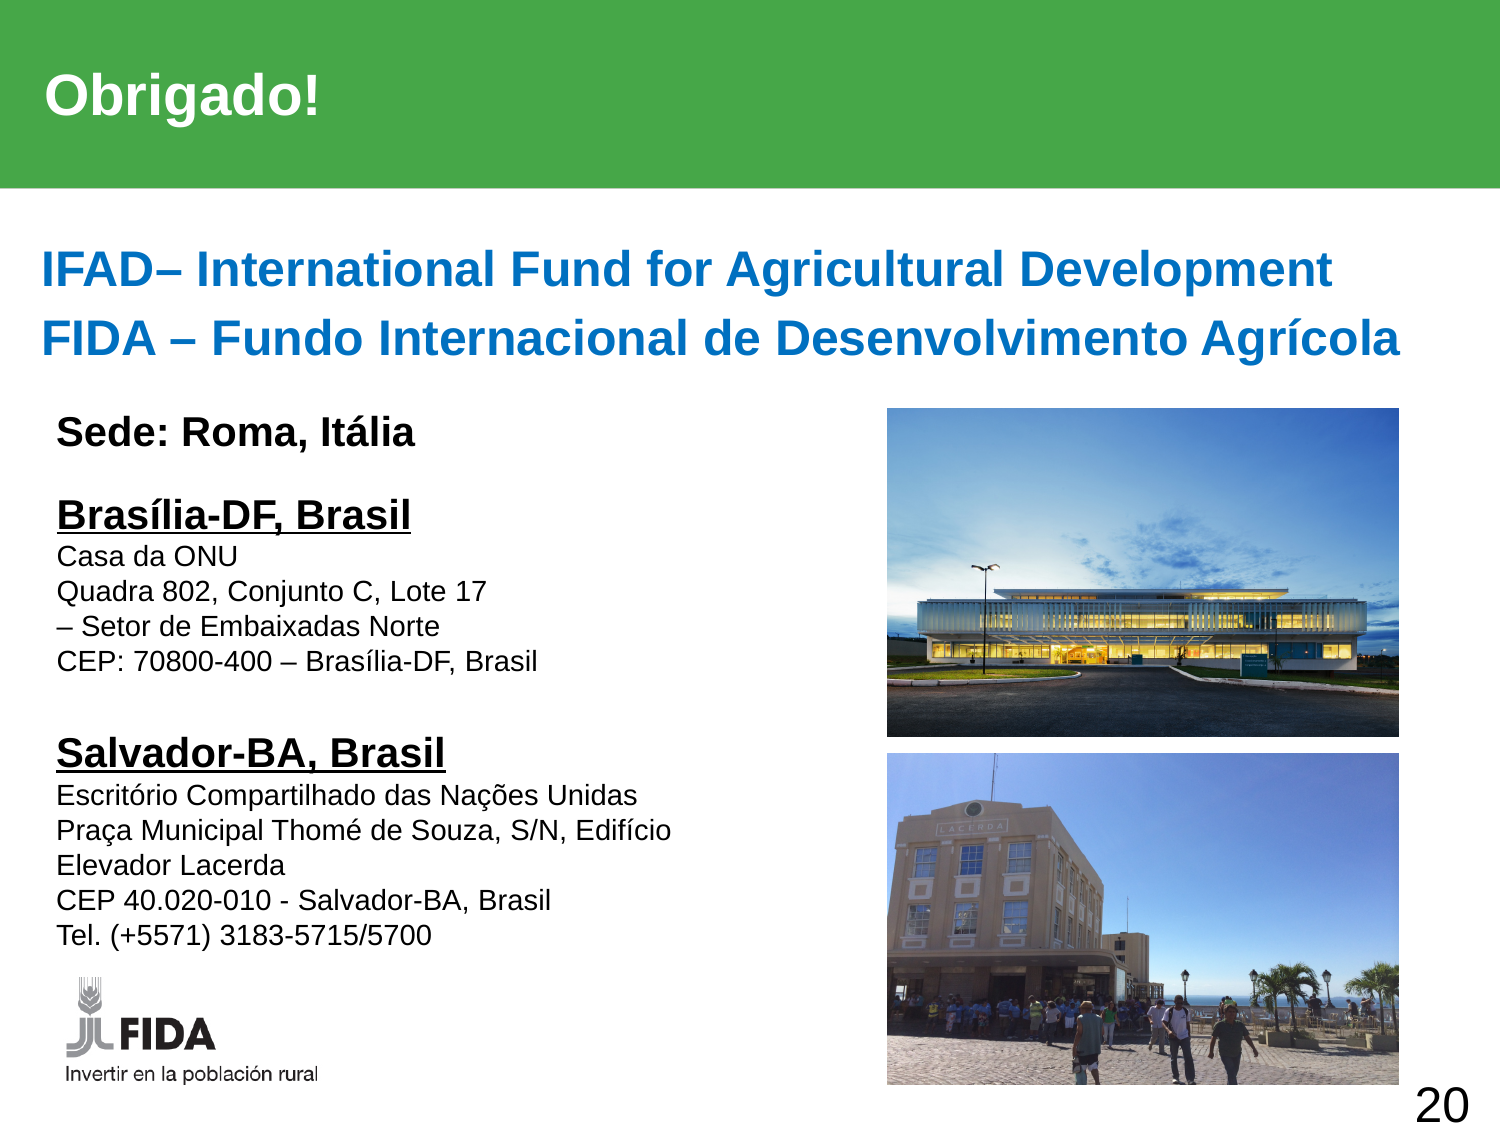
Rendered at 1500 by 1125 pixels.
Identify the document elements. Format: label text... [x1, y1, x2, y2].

text_box Brasília-DF, Brasil Casa da ONU Quadra 802, Conjunto C, Lote 17 – Setor de Embaixadas Norte CEP: 70800-400 – Brasília-DF, Brasil [41, 480, 715, 668]
text_box Obrigado! [0, 0, 1500, 185]
list IFAD– International Fund for Agricultural Development FIDA – Fundo Internacional de Desenvolvimento Agrícola [41, 235, 1412, 398]
slide_number 19 [1399, 1065, 1500, 1125]
picture [0, 185, 1500, 1125]
text_box Salvador-BA, Brasil Escritório Compartilhado das Nações Unidas Praça Municipal Thomé de Souza, S/N, Edifício Elevador Lacerda CEP 40.020-010 - Salvador-BA, Brasil Tel. (+5571) 3183-5715/5700 [41, 668, 776, 959]
text_box Sede: Roma, Itália [41, 397, 714, 462]
